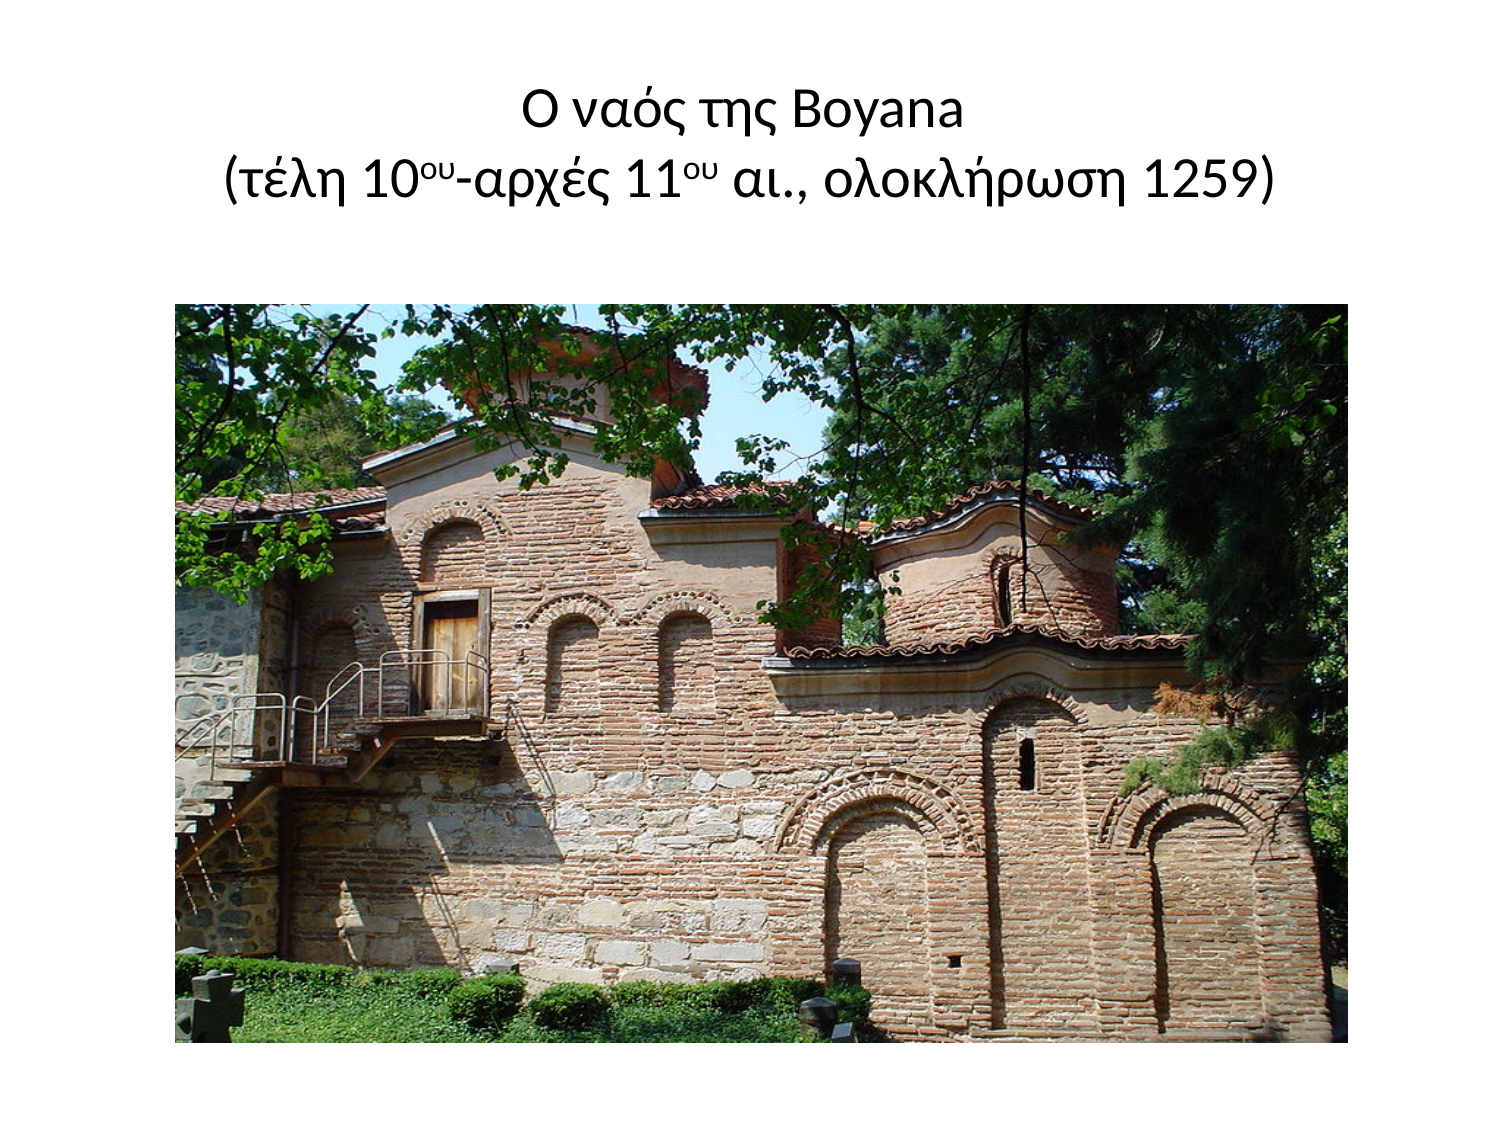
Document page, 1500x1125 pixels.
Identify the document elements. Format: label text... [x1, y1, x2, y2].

picture [175, 304, 1348, 1044]
title Ο ναός της Boyana (τέλη 10ου-αρχές 11ου αι., ολοκλήρωση 1259) [74, 44, 1426, 233]
